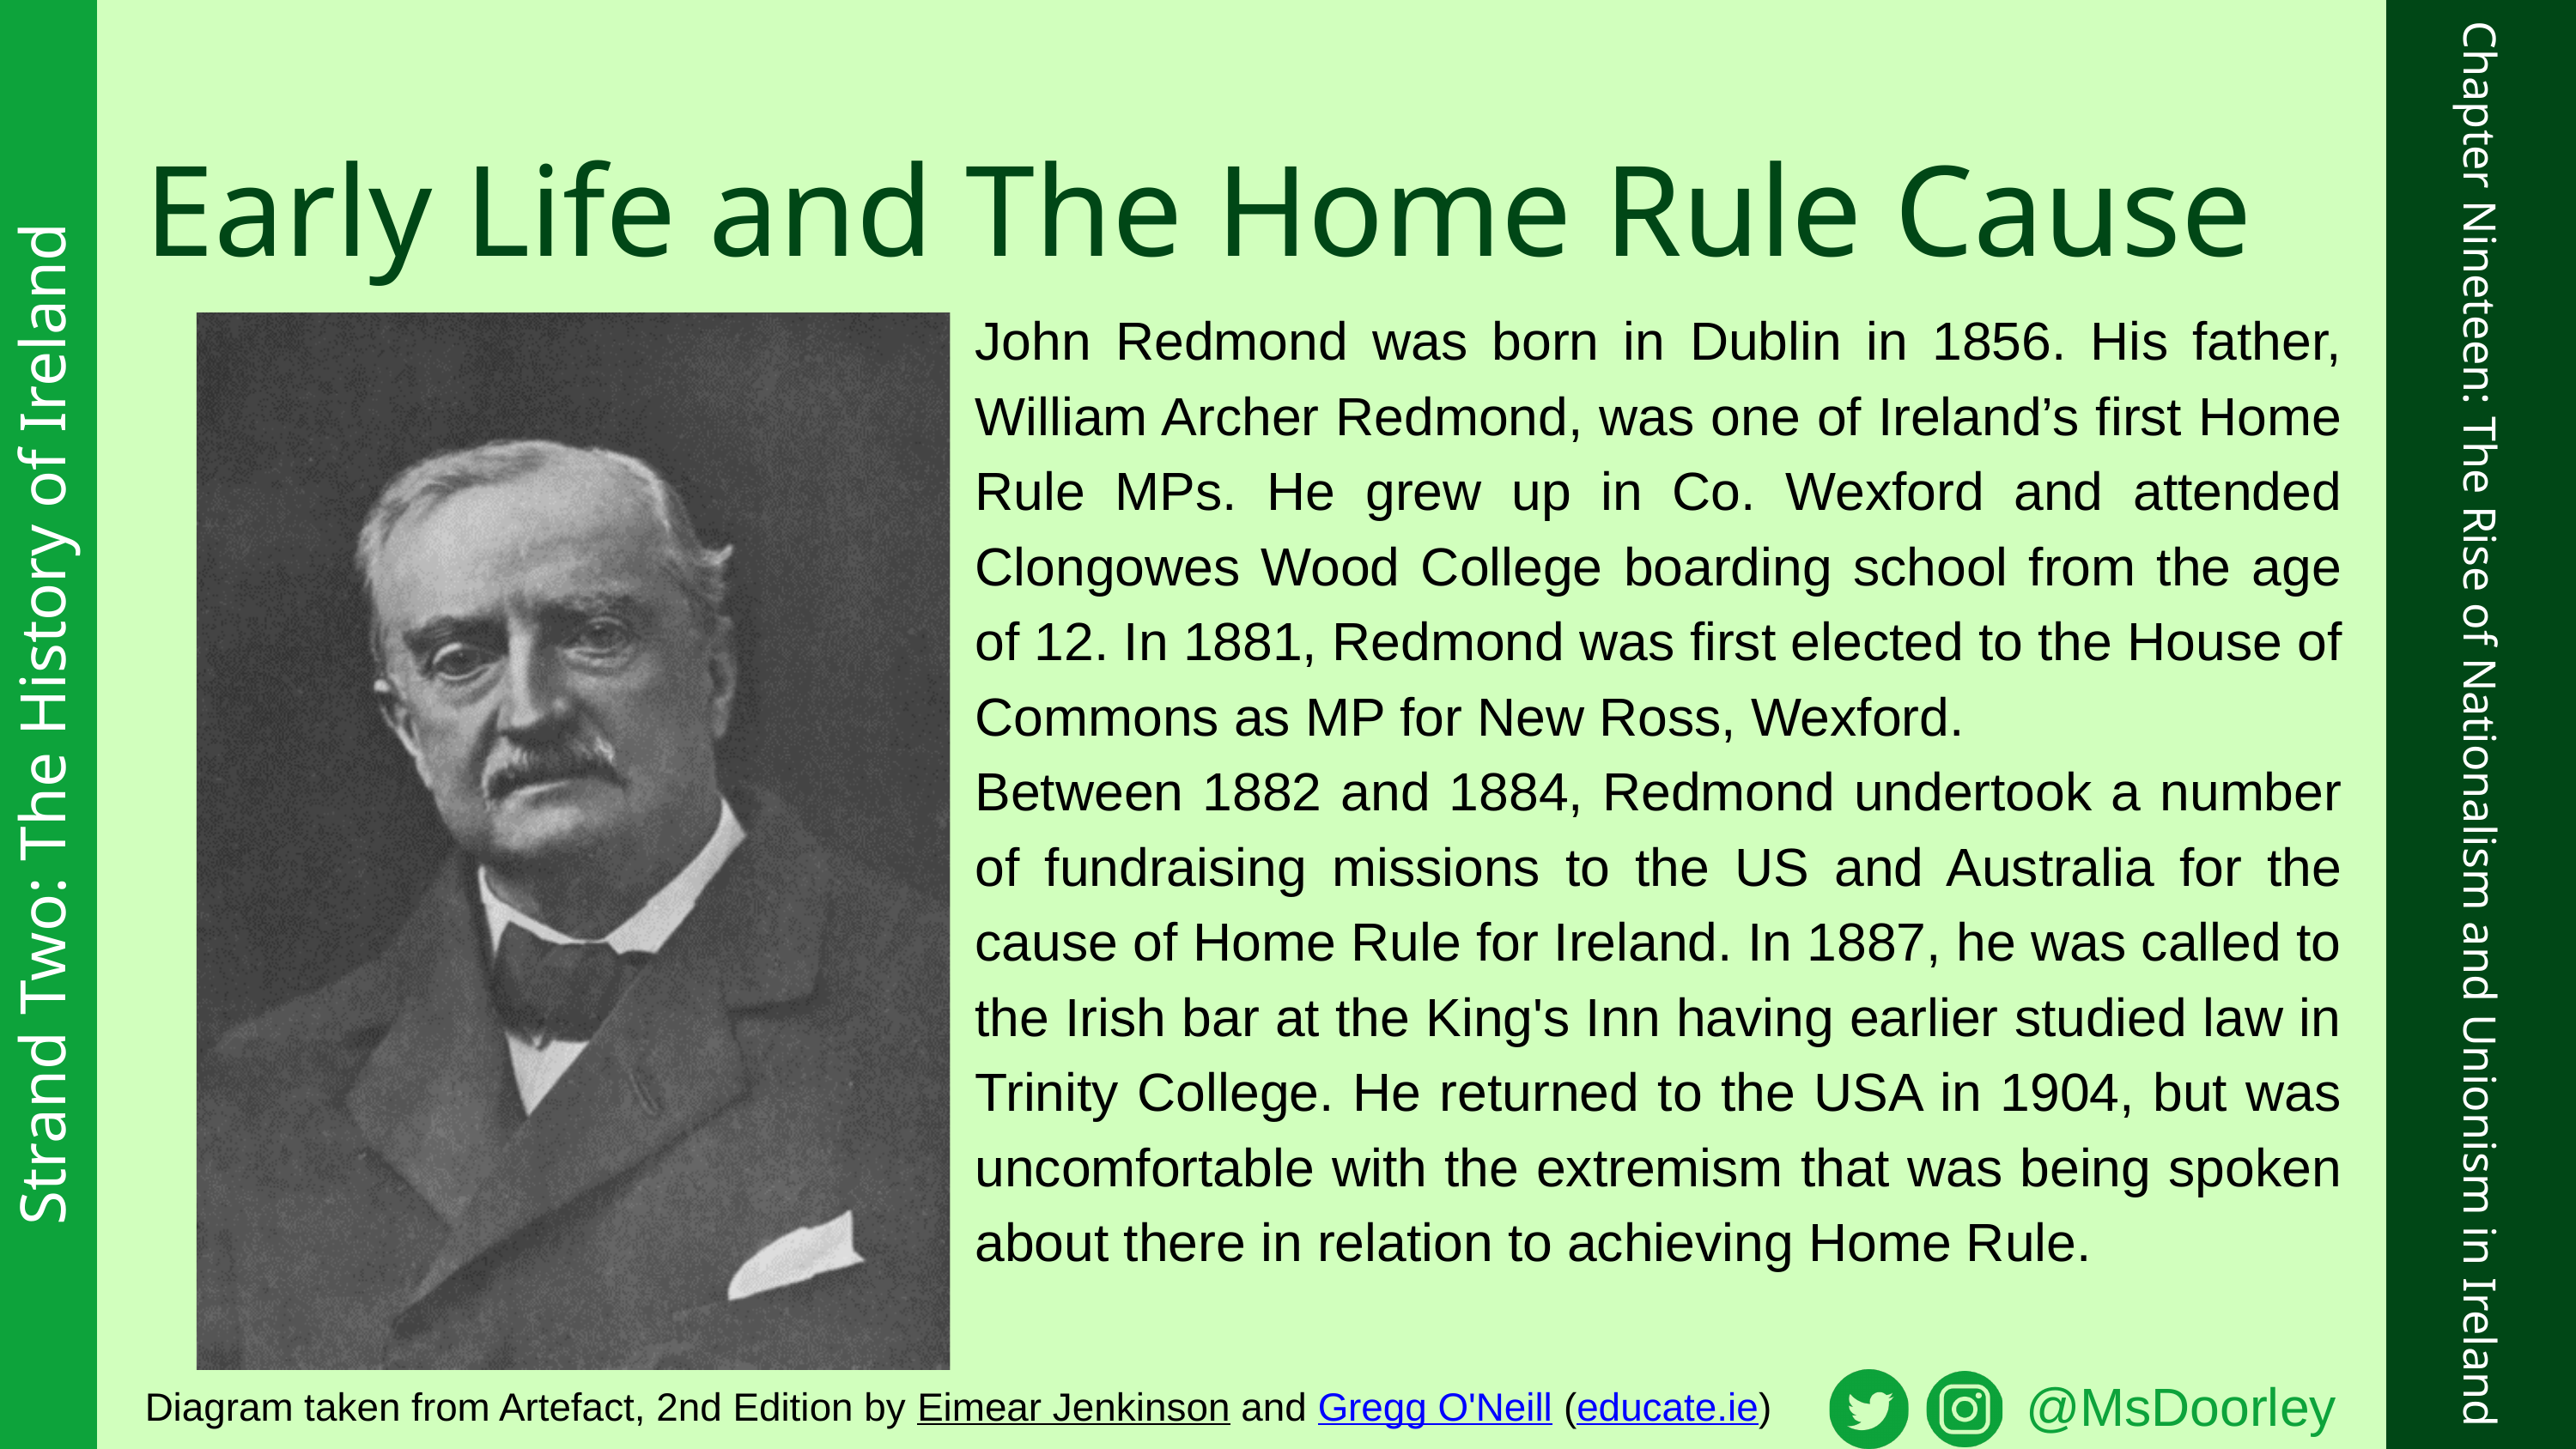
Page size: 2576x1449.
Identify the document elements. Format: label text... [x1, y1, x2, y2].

text_box John Redmond was born in Dublin in 1856. His father, William Archer Redmond, was one of Ireland’s first Home Rule MPs. He grew up in Co. Wexford and attended Clongowes Wood College boarding school from the age of 12. In 1881, Redmond was first elected to the House of Commons as MP for New Ross, Wexford. Between 1882 and 1884, Redmond undertook a number of fundraising missions to the US and Australia for the cause of Home Rule for Ireland. In 1887, he was called to the Irish bar at the King's Inn having earlier studied law in Trinity College. He returned to the USA in 1904, but was uncomfortable with the extremism that was being spoken about there in relation to achieving Home Rule. [975, 295, 2344, 1273]
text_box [0, 0, 97, 1449]
text_box Diagram taken from Artefact, 2nd Edition by Eimear Jenkinson and Gregg O'Neill (educate.ie) [144, 1373, 1825, 1429]
text_box Early Life and The Home Rule Cause [144, 106, 2344, 282]
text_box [2385, 0, 2576, 1449]
text_box [196, 312, 951, 1370]
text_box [1829, 1369, 2386, 1449]
